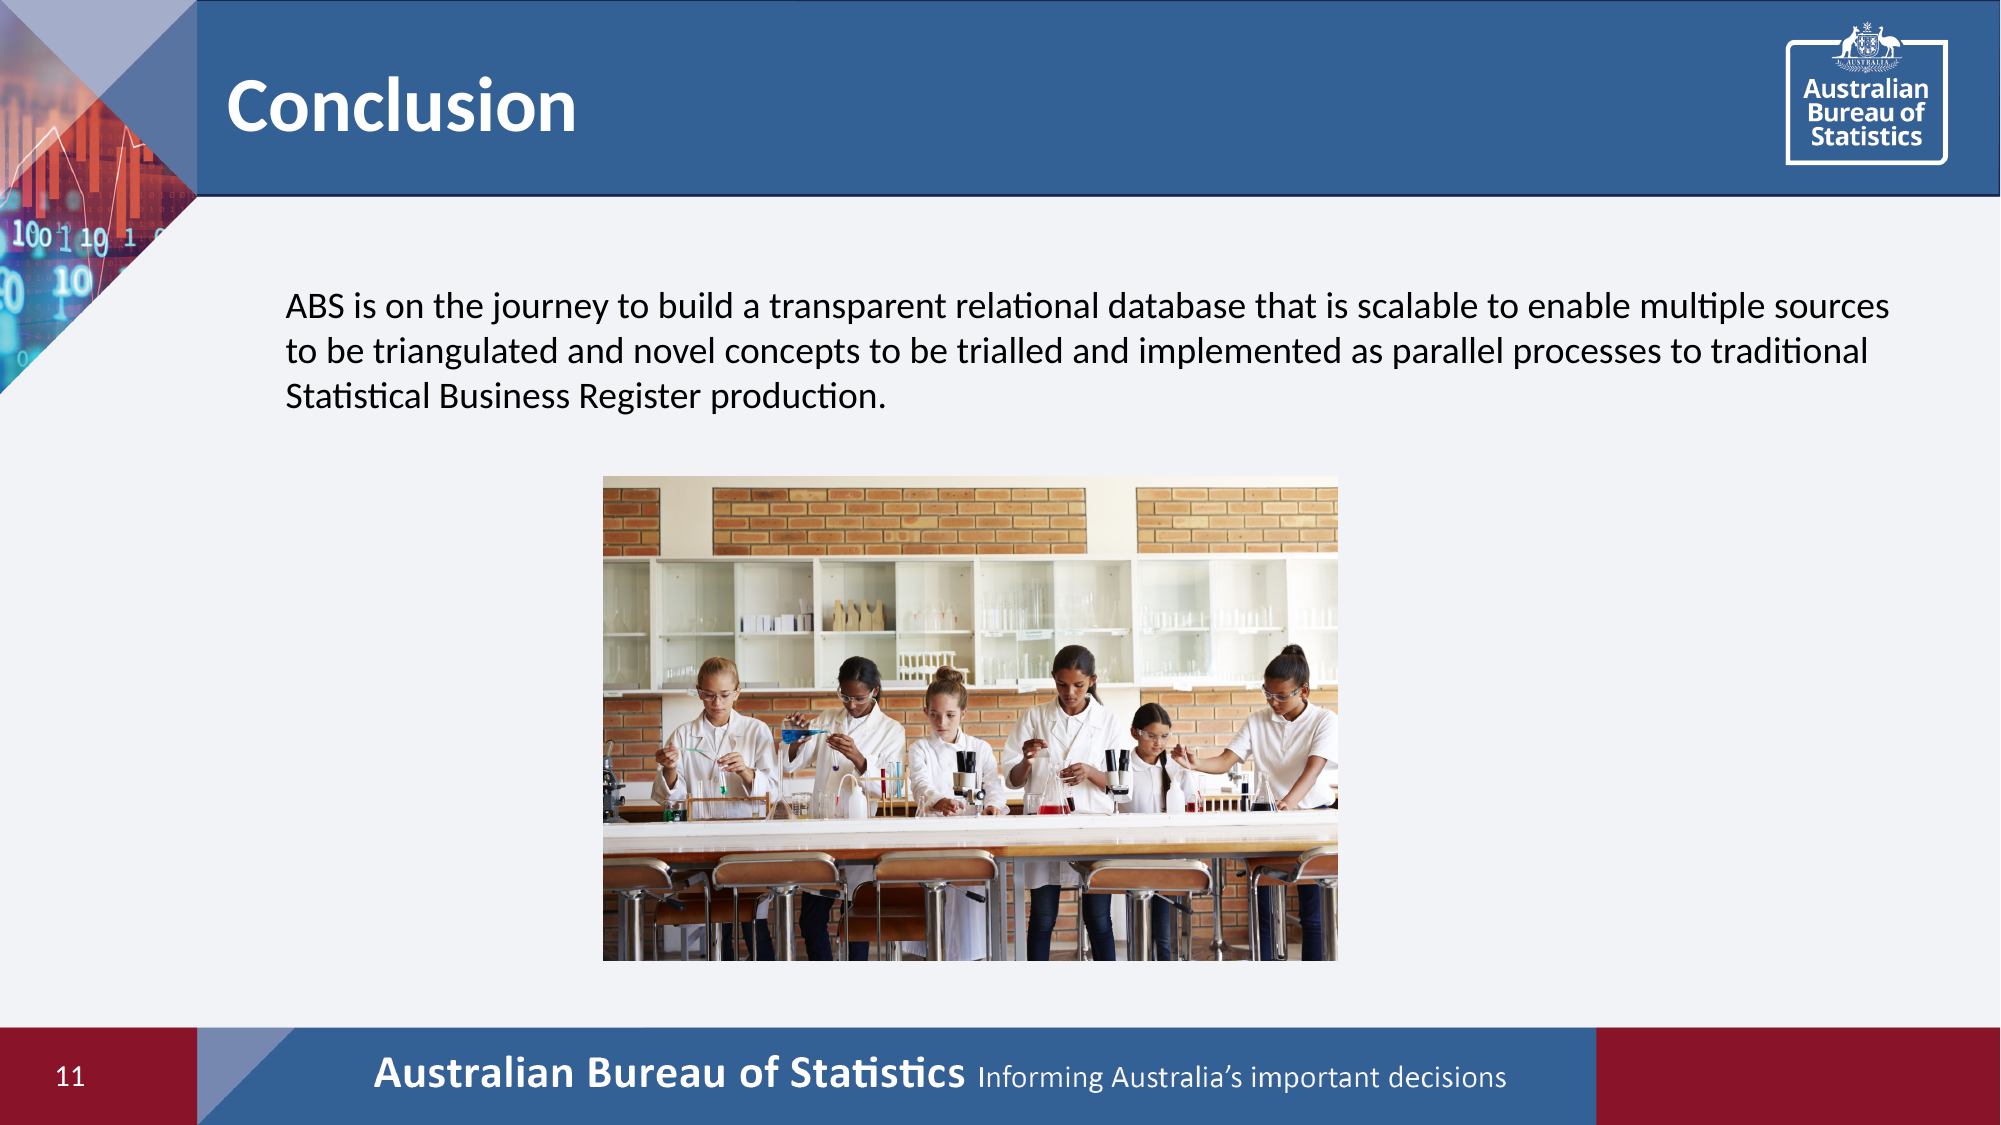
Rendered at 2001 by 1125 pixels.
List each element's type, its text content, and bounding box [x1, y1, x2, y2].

title Conclusion [212, 0, 1756, 201]
picture [0, 0, 2001, 1125]
slide_number 11 [39, 1050, 150, 1098]
text_box ABS is on the journey to build a transparent relational database that is scalable to enable multiple sources to be triangulated and novel concepts to be trialled and implemented as parallel processes to traditional Statistical Business Register production. [270, 273, 1908, 424]
